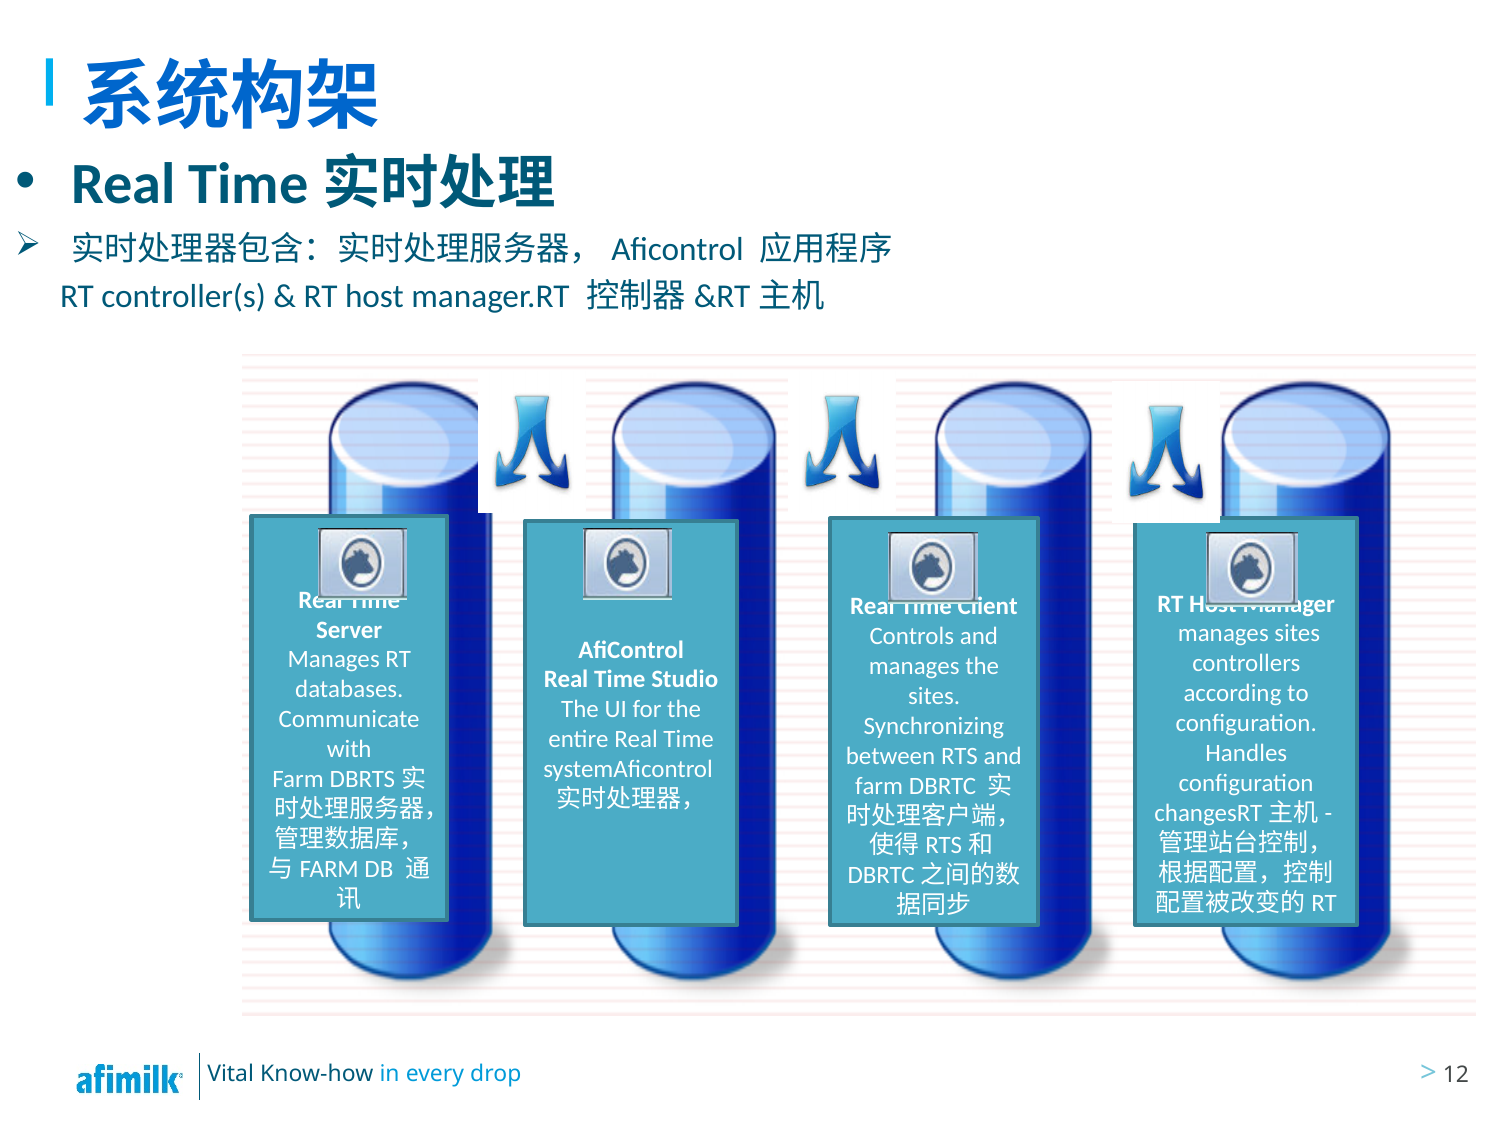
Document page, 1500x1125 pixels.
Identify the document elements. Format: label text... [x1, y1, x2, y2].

list 实时处理器包含：实时处理服务器，Aficontrol 应用程序 RT controller(s) & RT host manager.RT 控制器&RT主机 [0, 220, 1476, 1125]
subtitle Real Time实时处理 [0, 137, 1335, 208]
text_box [241, 354, 1477, 1017]
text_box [477, 371, 1220, 523]
title 系统构架 [64, 39, 1359, 220]
